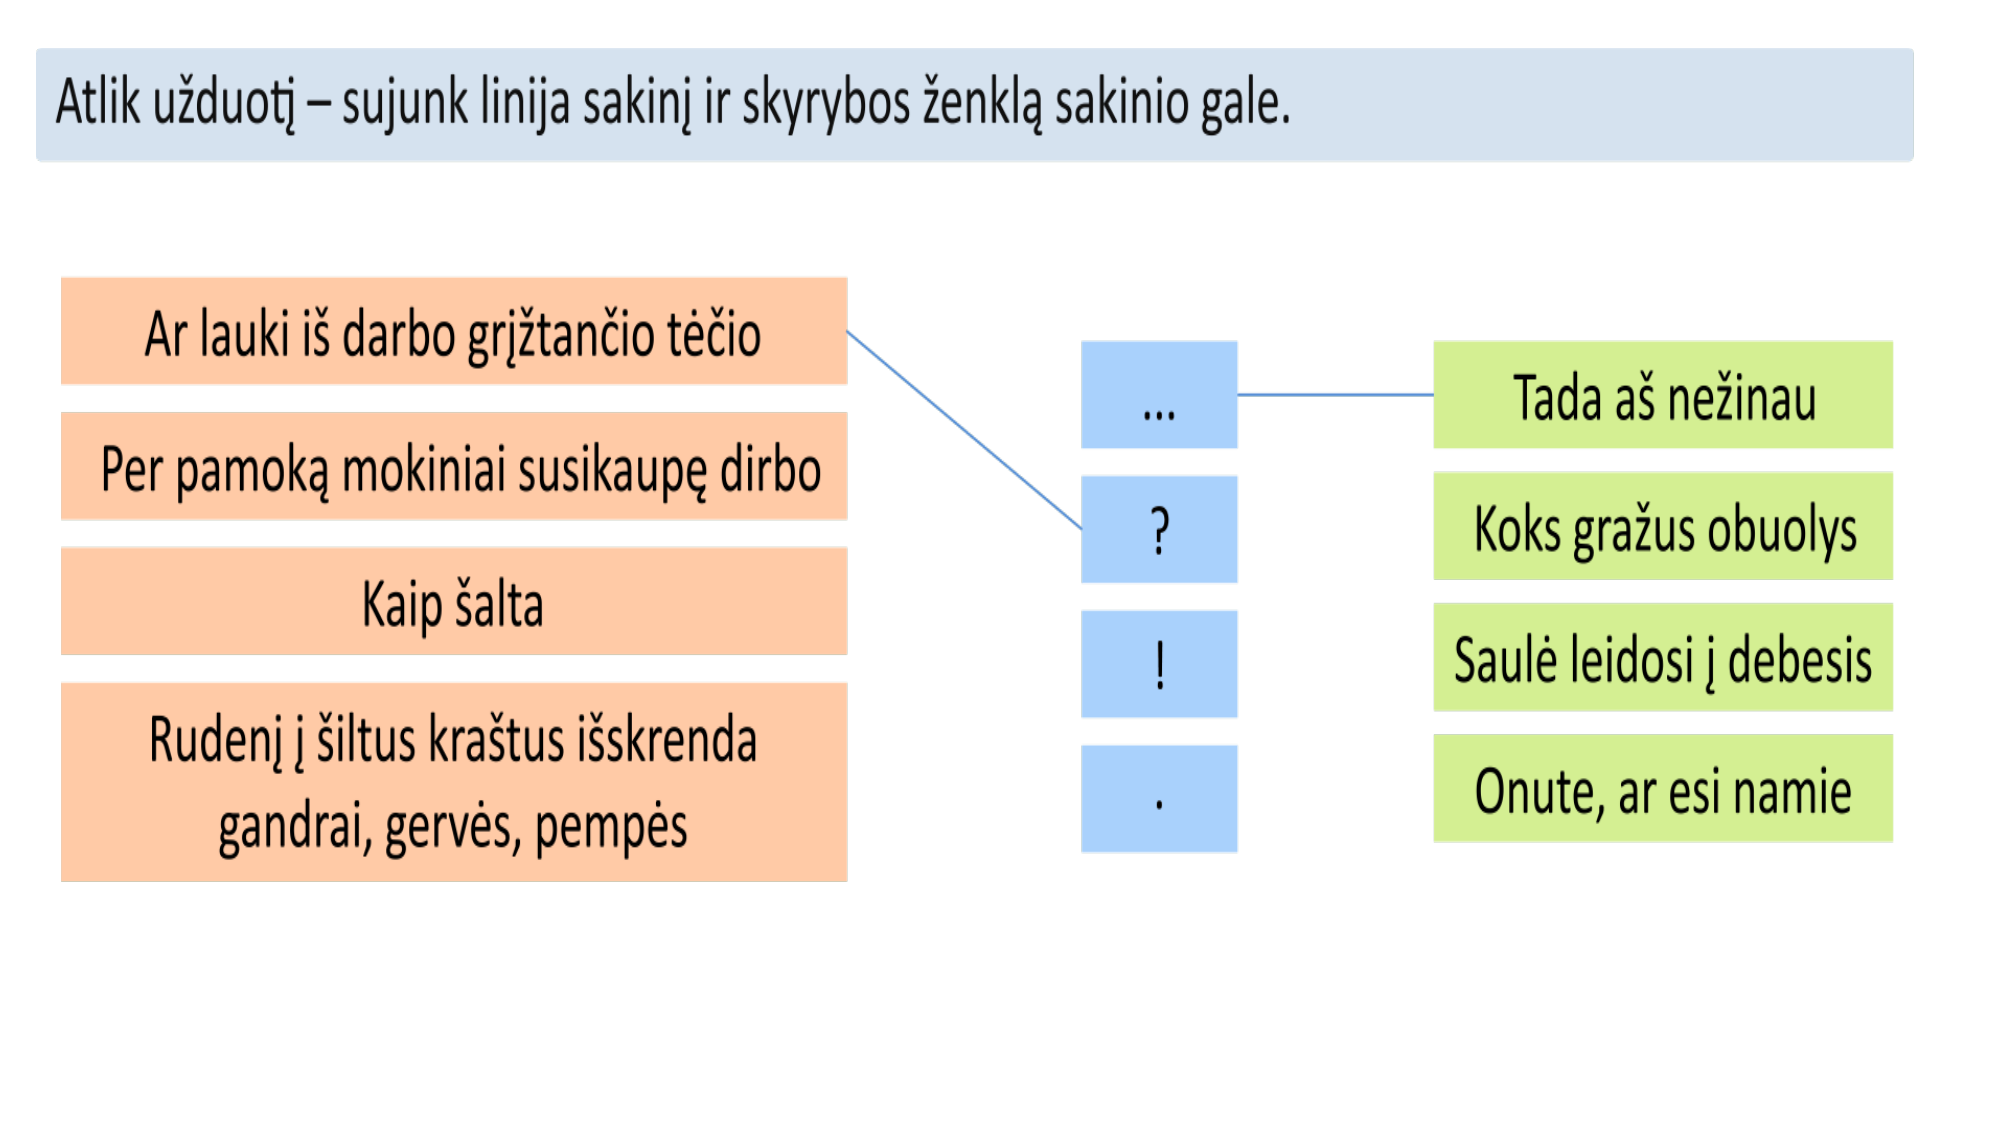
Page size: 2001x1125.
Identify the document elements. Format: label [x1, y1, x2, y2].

picture [36, 48, 1918, 993]
